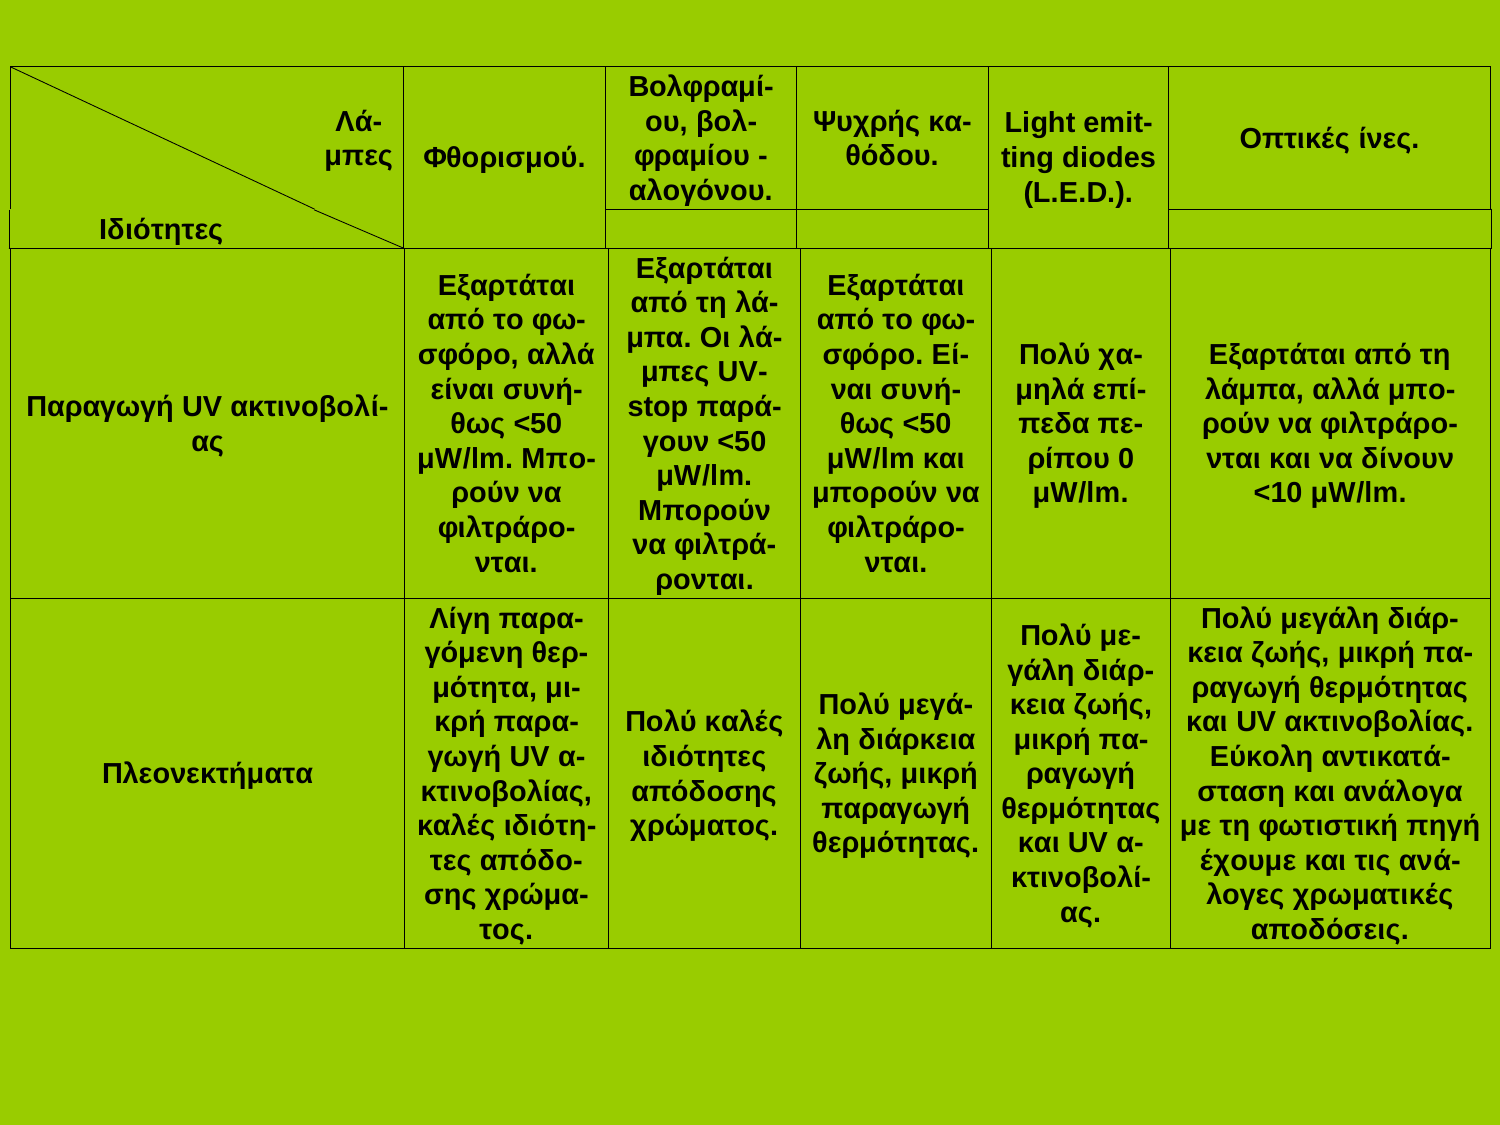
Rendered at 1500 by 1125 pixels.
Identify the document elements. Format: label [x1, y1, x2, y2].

text_box [1, 66, 1500, 1125]
